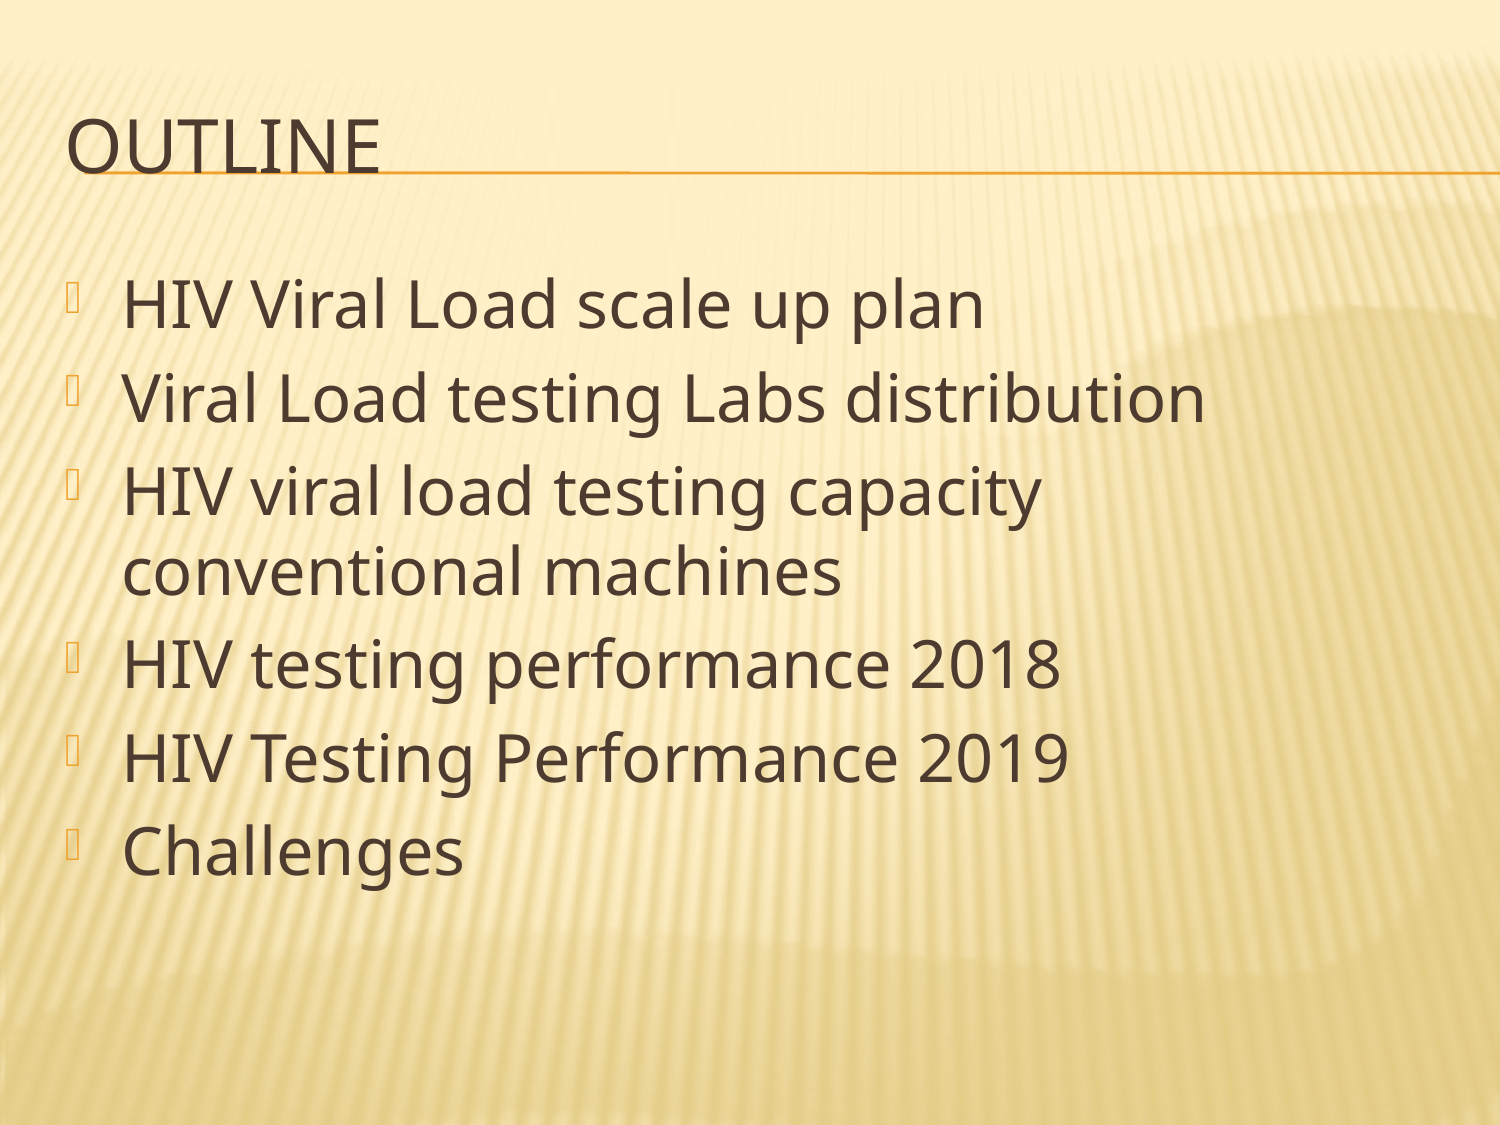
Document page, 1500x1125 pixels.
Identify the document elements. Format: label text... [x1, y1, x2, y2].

title Outline [50, 75, 1475, 213]
list HIV Viral Load scale up plan Viral Load testing Labs distribution HIV viral load testing capacity conventional machines HIV testing performance 2018 HIV Testing Performance 2019 Challenges [50, 254, 1475, 998]
